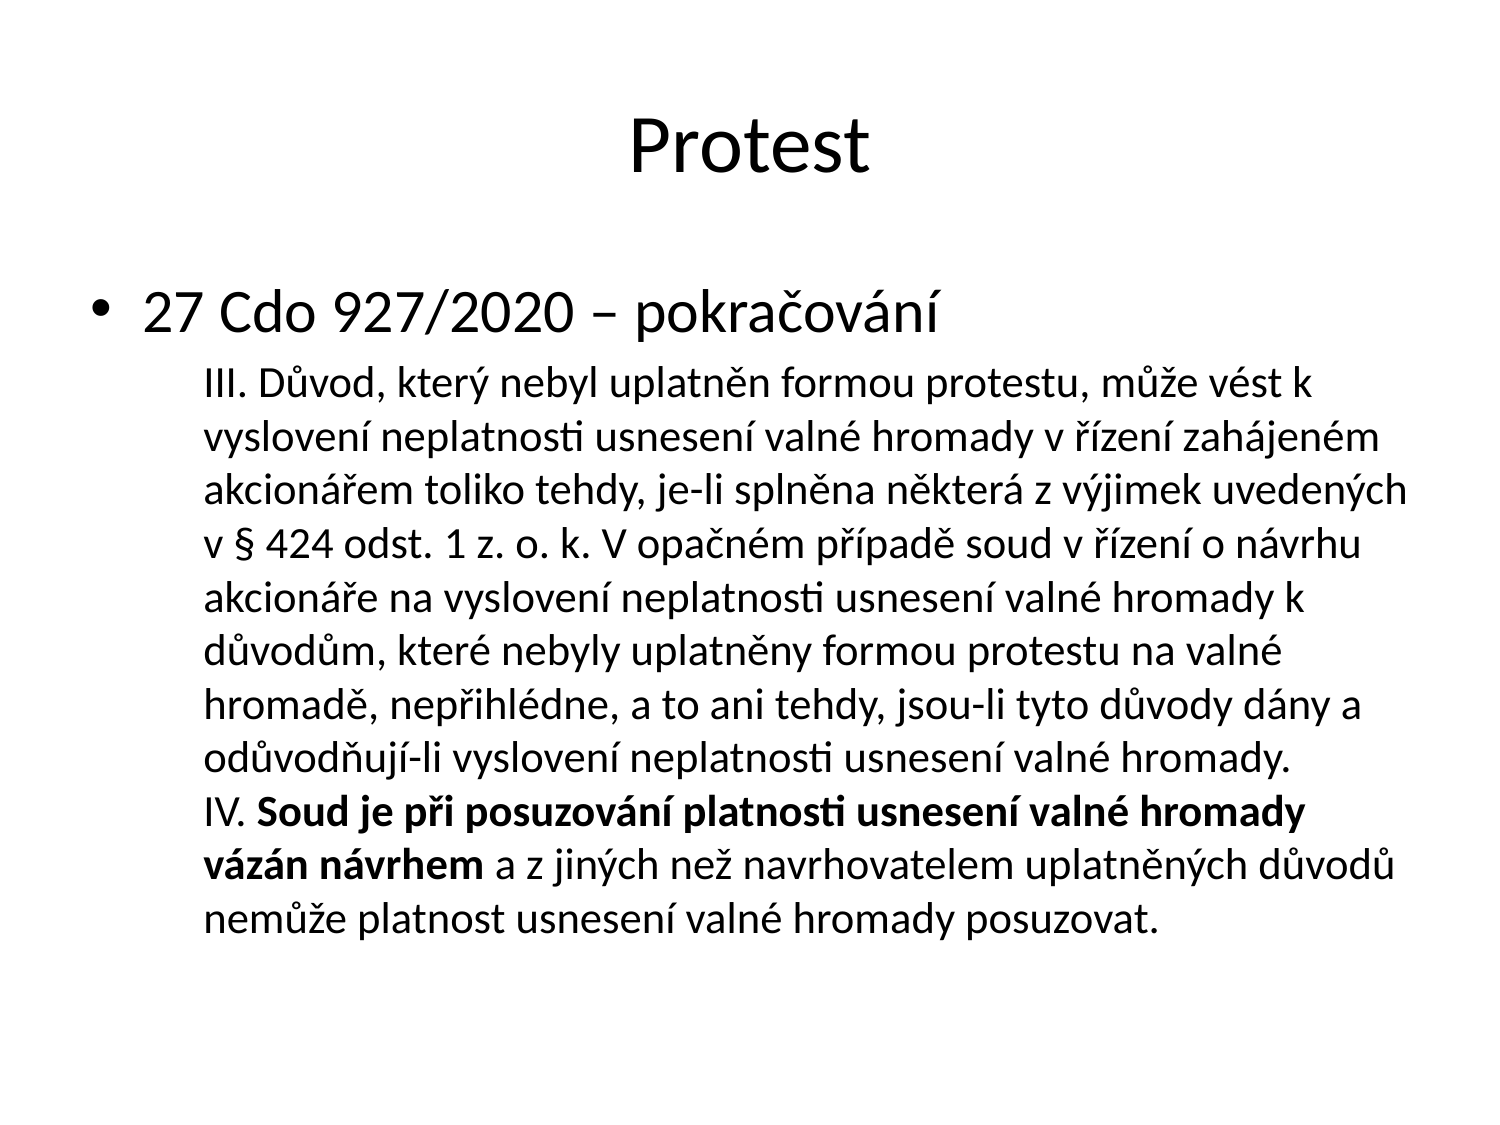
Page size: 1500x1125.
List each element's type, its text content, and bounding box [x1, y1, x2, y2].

list 27 Cdo 927/2020 – pokračování III. Důvod, který nebyl uplatněn formou protestu, může vést k vyslovení neplatnosti usnesení valné hromady v řízení zahájeném akcionářem toliko tehdy, je-li splněna některá z výjimek uvedených v § 424 odst. 1 z. o. k. V opačném případě soud v řízení o návrhu akcionáře na vyslovení neplatnosti usnesení valné hromady k důvodům, které nebyly uplatněny formou protestu na valné hromadě, nepřihlédne, a to ani tehdy, jsou-li tyto důvody dány a odůvodňují-li vyslovení neplatnosti usnesení valné hromady. IV. Soud je při posuzování platnosti usnesení valné hromady vázán návrhem a z jiných než navrhovatelem uplatněných důvodů nemůže platnost usnesení valné hromady posuzovat. [75, 262, 1425, 1005]
title Protest [75, 45, 1425, 233]
